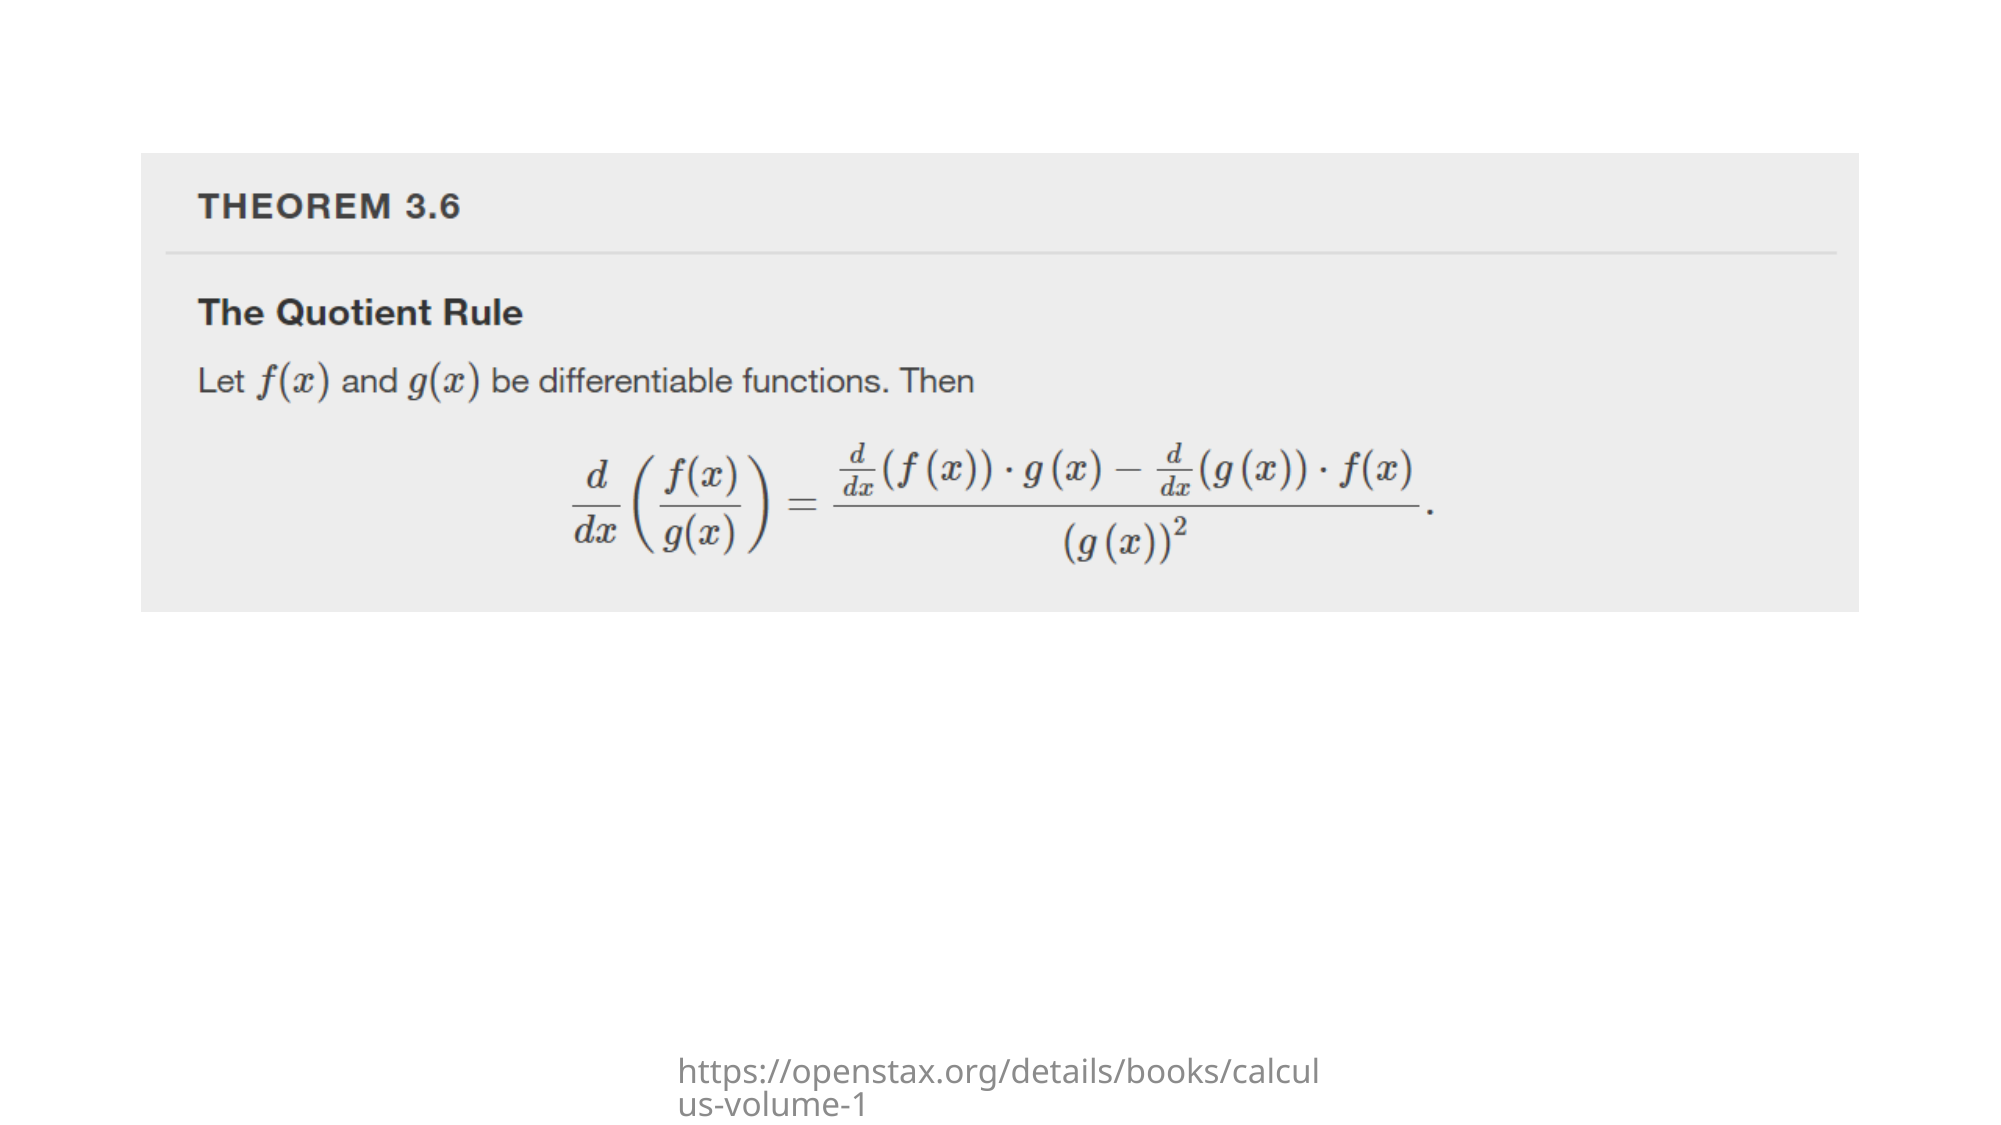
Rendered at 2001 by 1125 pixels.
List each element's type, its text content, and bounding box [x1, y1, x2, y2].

footer https://openstax.org/details/books/calculus-volume-1 [662, 1042, 1338, 1103]
picture [141, 153, 1859, 612]
